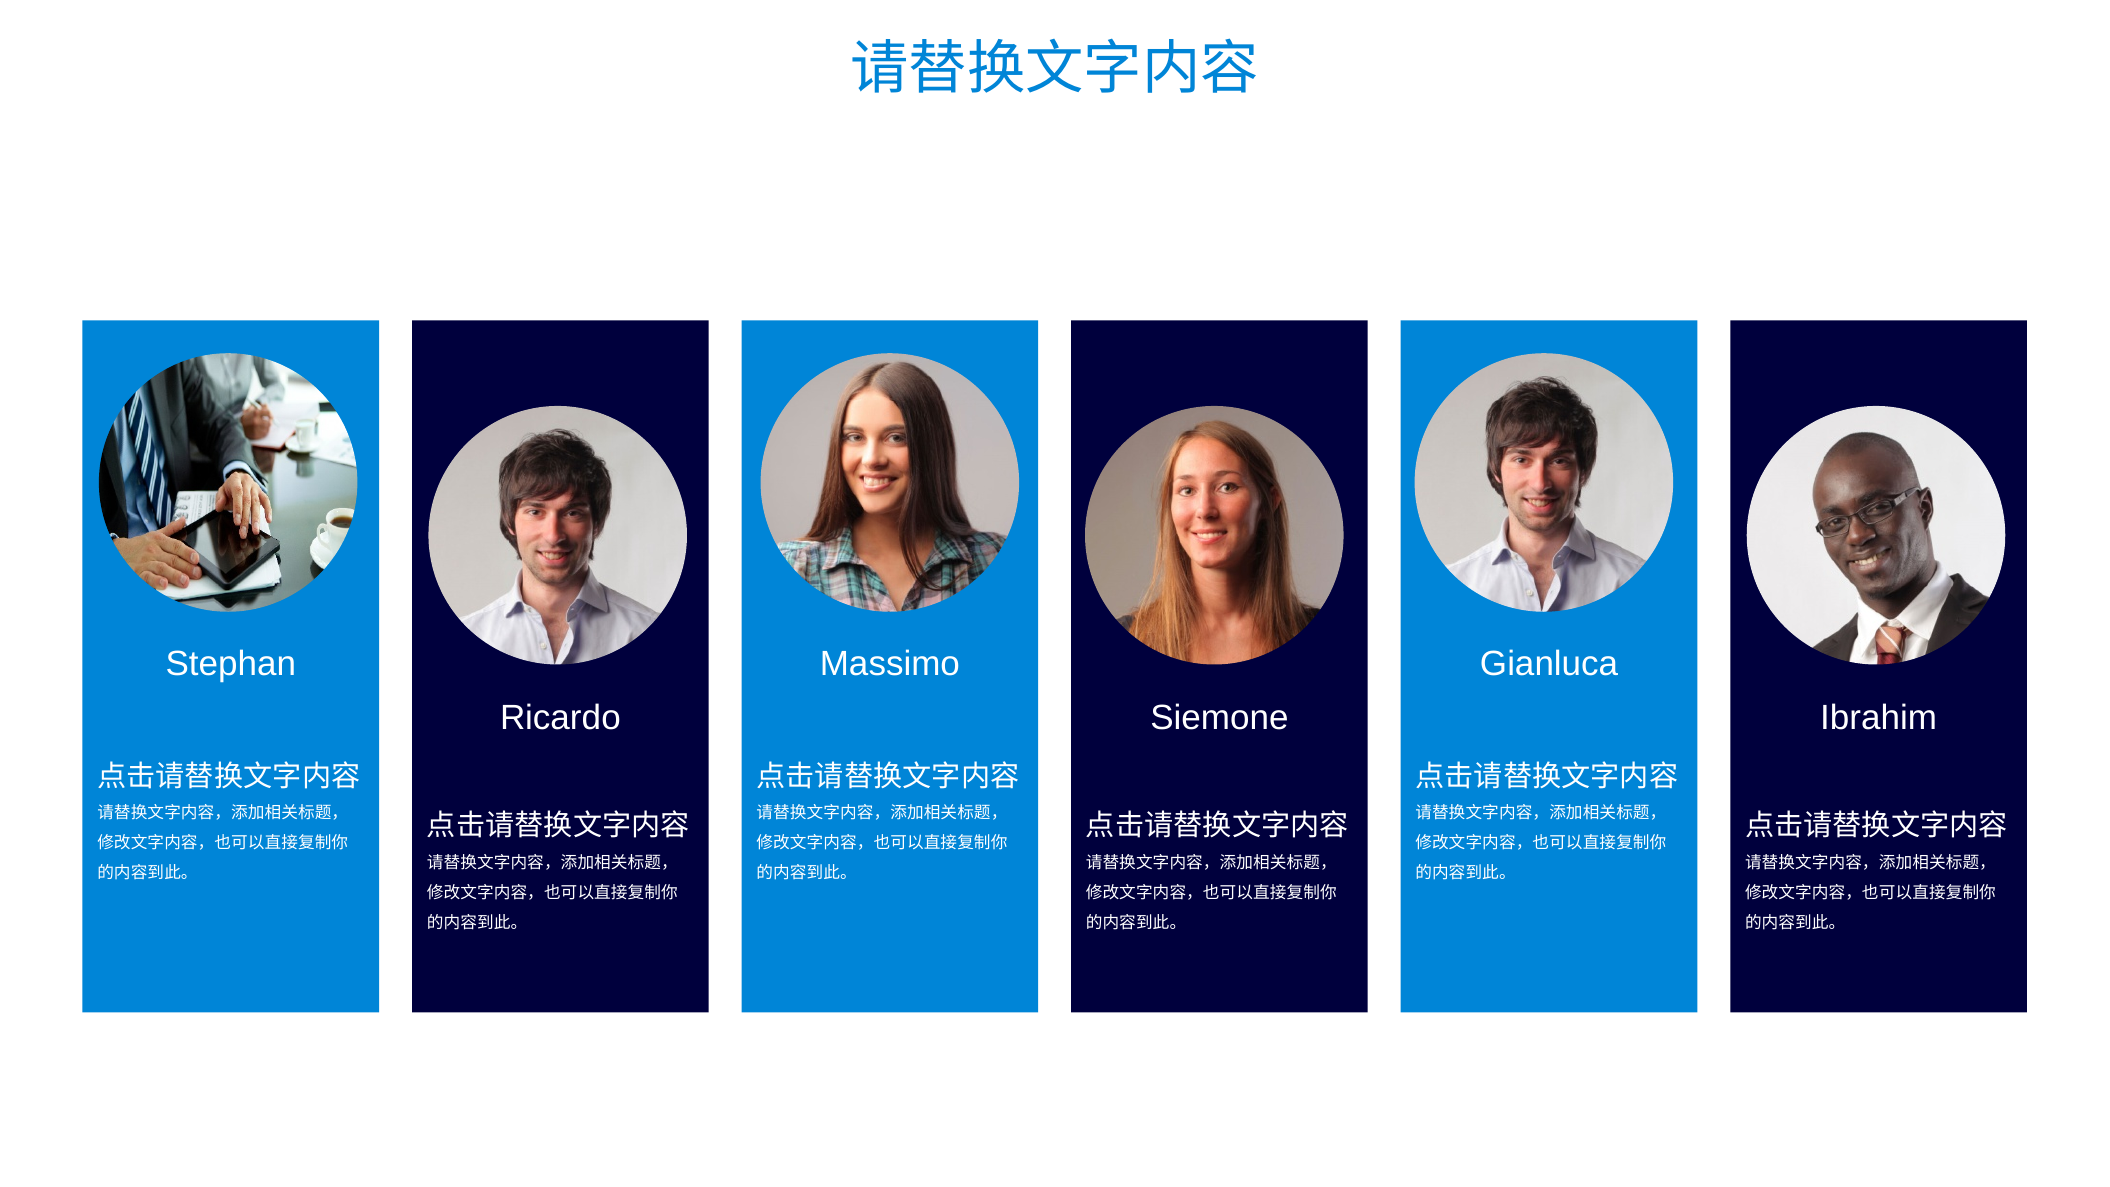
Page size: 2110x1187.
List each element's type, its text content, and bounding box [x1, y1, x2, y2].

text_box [82, 320, 380, 1013]
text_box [1730, 320, 2027, 1013]
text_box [411, 320, 709, 1013]
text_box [1071, 320, 1368, 1013]
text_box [741, 320, 1039, 1013]
text_box 请替换文字内容 [835, 22, 1274, 108]
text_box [1400, 320, 1698, 1013]
